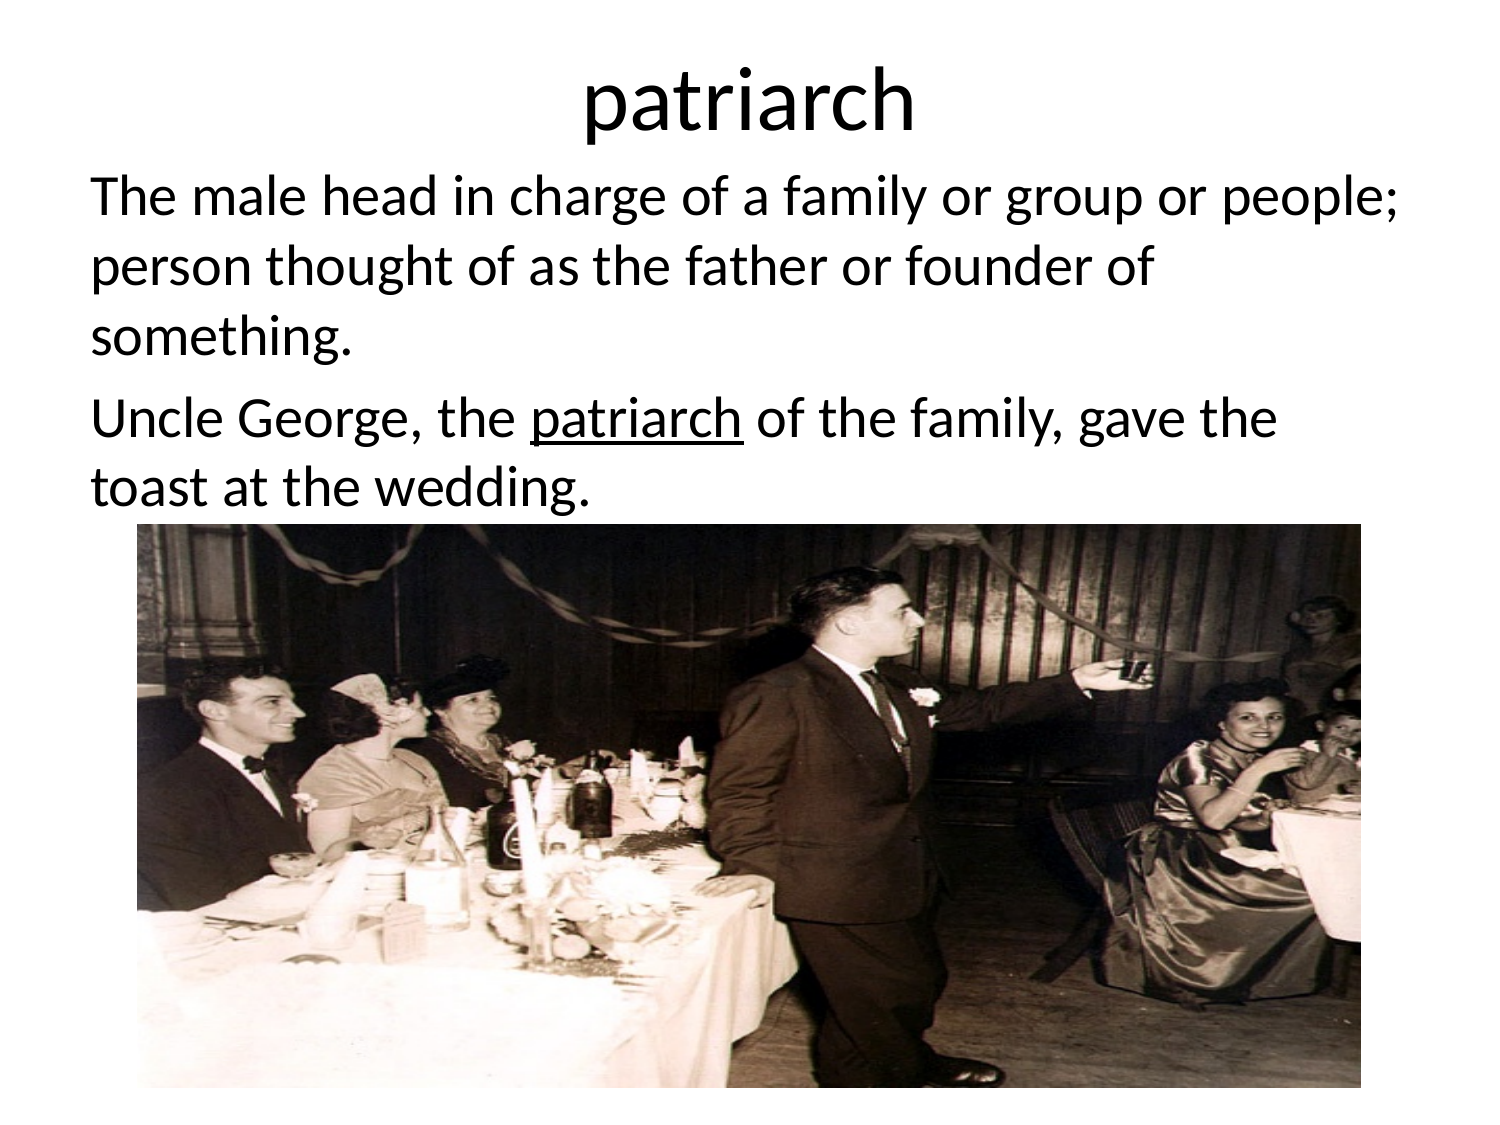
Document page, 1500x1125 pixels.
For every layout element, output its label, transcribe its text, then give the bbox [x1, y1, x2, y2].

picture [137, 524, 1361, 1088]
title patriarch [75, 0, 1425, 149]
list The male head in charge of a family or group or people; person thought of as the father or founder of something. Uncle George, the patriarch of the family, gave the toast at the wedding. [75, 149, 1425, 893]
